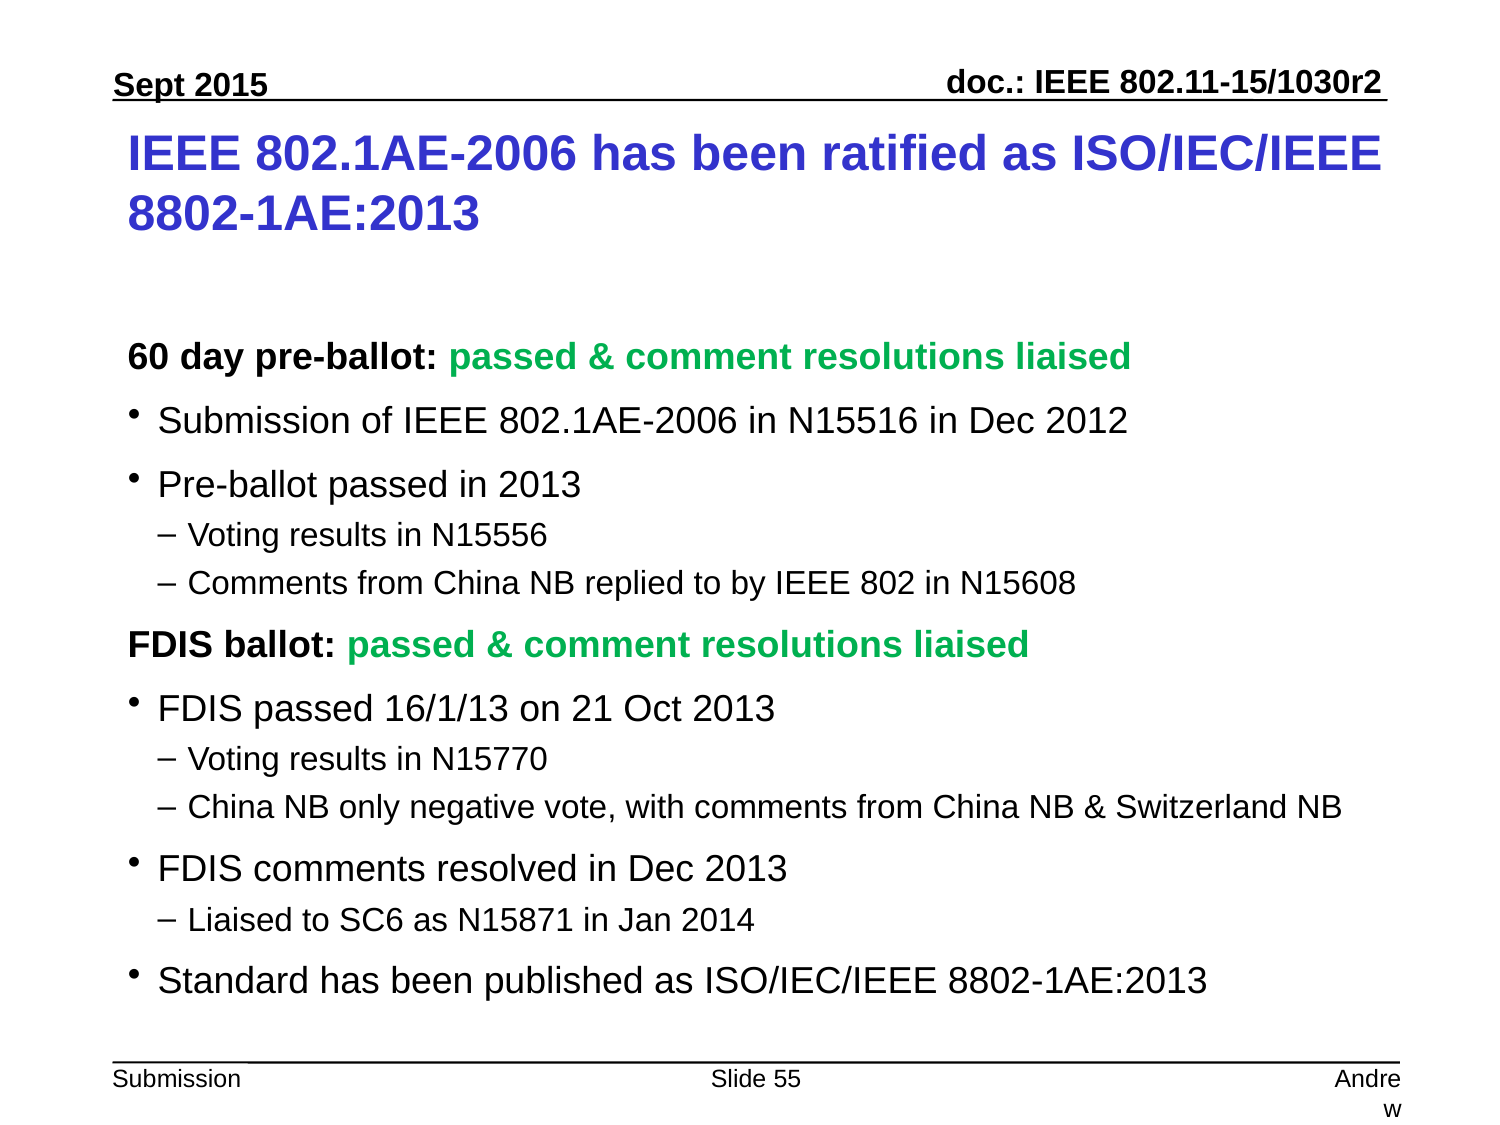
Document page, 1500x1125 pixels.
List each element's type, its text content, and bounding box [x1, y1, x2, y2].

list 60 day pre-ballot: passed & comment resolutions liaised Submission of IEEE 802.1AE-2006 in N15516 in Dec 2012 Pre-ballot passed in 2013 Voting results in N15556 Comments from China NB replied to by IEEE 802 in N15608 FDIS ballot: passed & comment resolutions liaised FDIS passed 16/1/13 on 21 Oct 2013 Voting results in N15770 China NB only negative vote, with comments from China NB & Switzerland NB FDIS comments resolved in Dec 2013 Liaised to SC6 as N15871 in Jan 2014 Standard has been published as ISO/IEC/IEEE 8802-1AE:2013 [112, 324, 1388, 1000]
footer Andrew Myles, Cisco [1320, 1061, 1402, 1093]
title IEEE 802.1AE-2006 has been ratified as ISO/IEC/IEEE 8802-1AE:2013 [112, 112, 1475, 288]
slide_number Slide 55 [709, 1061, 803, 1093]
